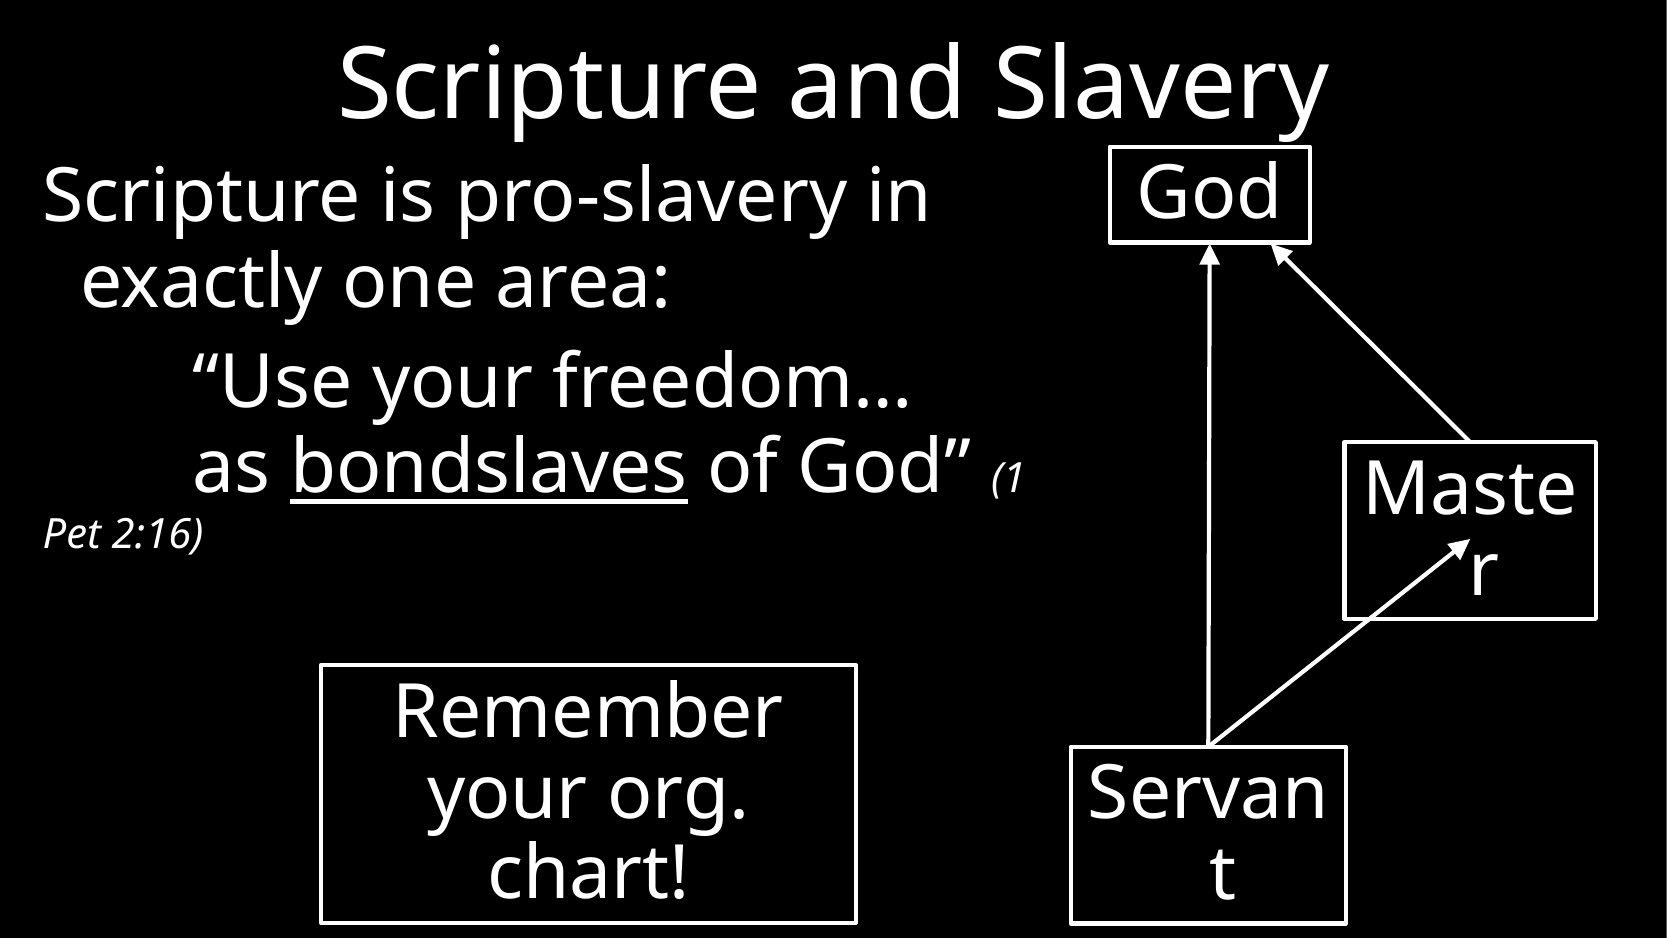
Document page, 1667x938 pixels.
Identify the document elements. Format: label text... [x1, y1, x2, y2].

title Scripture and Slavery [27, 20, 1640, 136]
list Scripture is pro-slavery in exactly one area: “Use your freedom… as bondslaves of God” (1 Pet 2:16) [27, 145, 1071, 907]
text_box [1070, 146, 1596, 844]
text_box Remember your org. chart! [320, 665, 856, 923]
